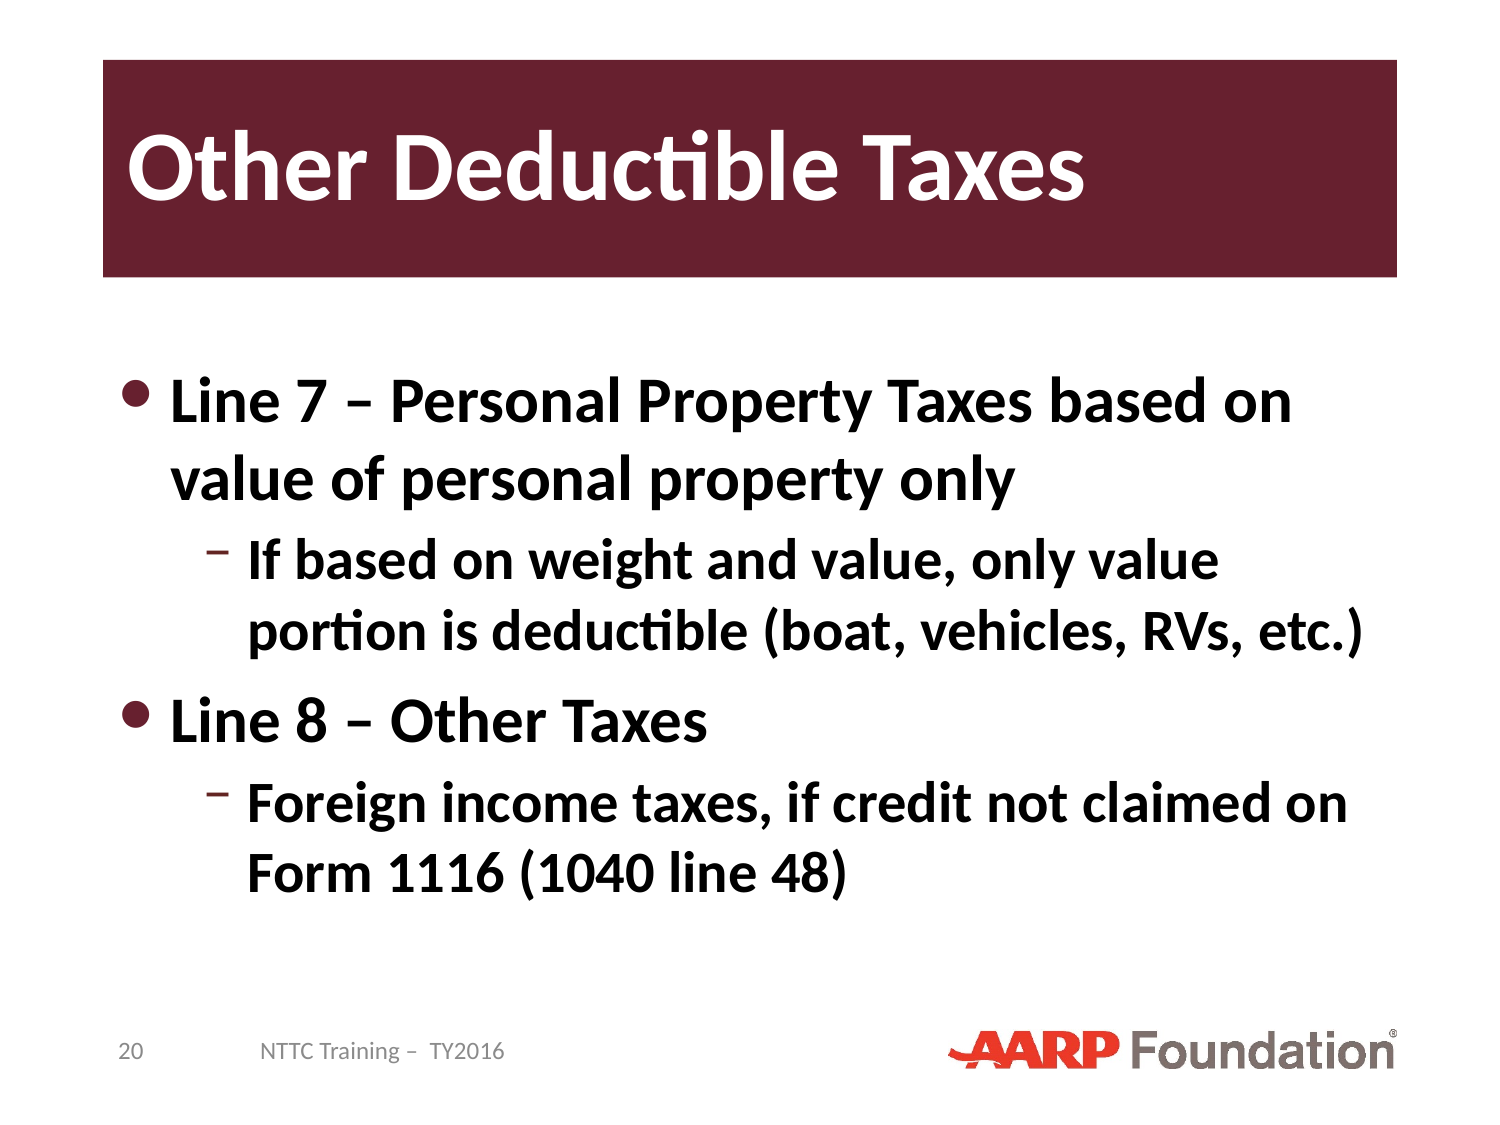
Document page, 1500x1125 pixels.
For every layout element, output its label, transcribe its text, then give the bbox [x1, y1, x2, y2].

picture [948, 1029, 1397, 1069]
footer NTTC Training – TY2016 [245, 1019, 812, 1080]
title Other Deductible Taxes [103, 59, 1397, 278]
list Line 7 – Personal Property Taxes based on value of personal property only If based on weight and value, only value portion is deductible (boat, vehicles, RVs, etc.) Line 8 – Other Taxes Foreign income taxes, if credit not claimed on Form 1116 (1040 line 48) [103, 350, 1397, 988]
slide_number 20 [103, 1019, 208, 1080]
